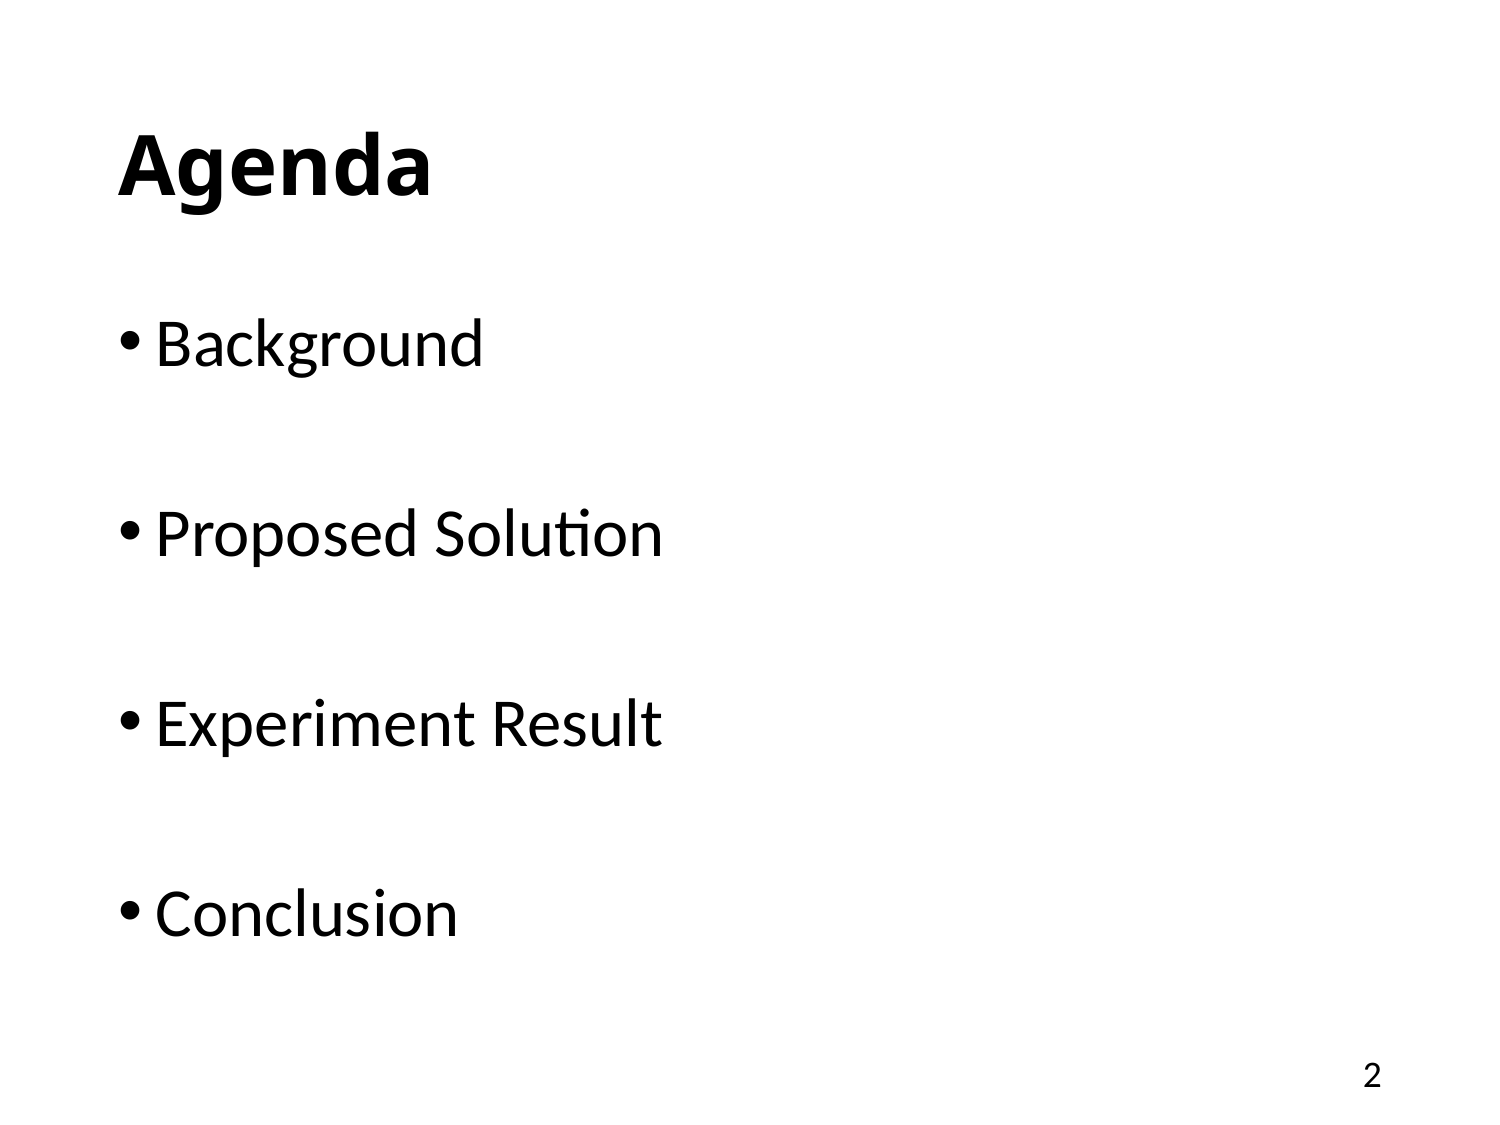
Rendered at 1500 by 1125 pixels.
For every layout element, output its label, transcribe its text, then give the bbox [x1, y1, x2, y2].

slide_number 2 [1059, 1042, 1397, 1103]
title Agenda [103, 59, 1397, 278]
list Background Proposed Solution Experiment Result Conclusion [103, 299, 1397, 1014]
